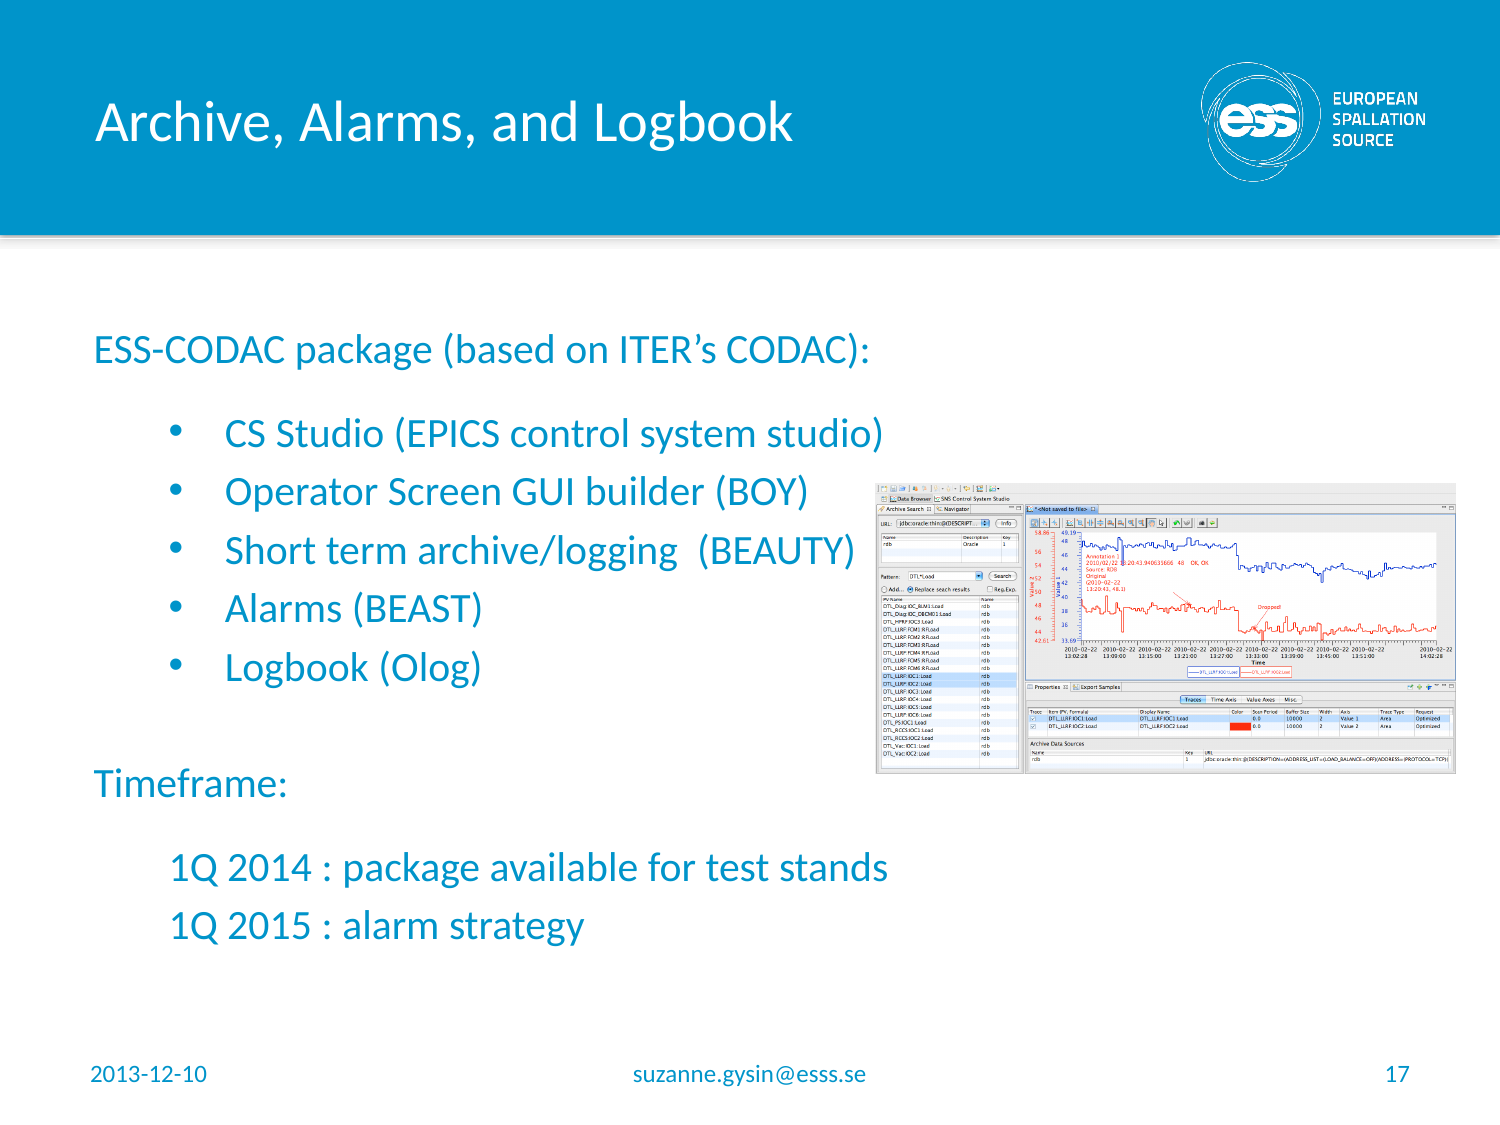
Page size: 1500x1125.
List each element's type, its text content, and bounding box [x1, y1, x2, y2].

picture [1386, 134, 1392, 146]
footer suzanne.gysin@esss.se [512, 1042, 988, 1103]
picture [1334, 93, 1340, 104]
picture [1345, 93, 1351, 104]
picture [875, 483, 1456, 775]
picture [1220, 104, 1299, 136]
picture [1354, 135, 1362, 146]
picture [1366, 134, 1374, 145]
picture [1381, 119, 1389, 124]
picture [1355, 93, 1361, 104]
title Archive, Alarms, and Logbook [94, 0, 1091, 237]
picture [1377, 93, 1385, 104]
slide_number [75, 1042, 425, 1103]
list ESS-CODAC package (based on ITER’s CODAC): CS Studio (EPICS control system studio) Operator Screen GUI builder (BOY) Short term archive/logging (BEAUTY) Alarms (BEAST) Logbook (Olog) Timeframe: 1Q 2014 : package available for test stands 1Q 2015 : alarm strategy [93, 322, 1166, 985]
picture [1388, 93, 1394, 104]
picture [1408, 93, 1412, 104]
picture [1368, 94, 1374, 104]
slide_number 17 [1074, 1042, 1425, 1103]
